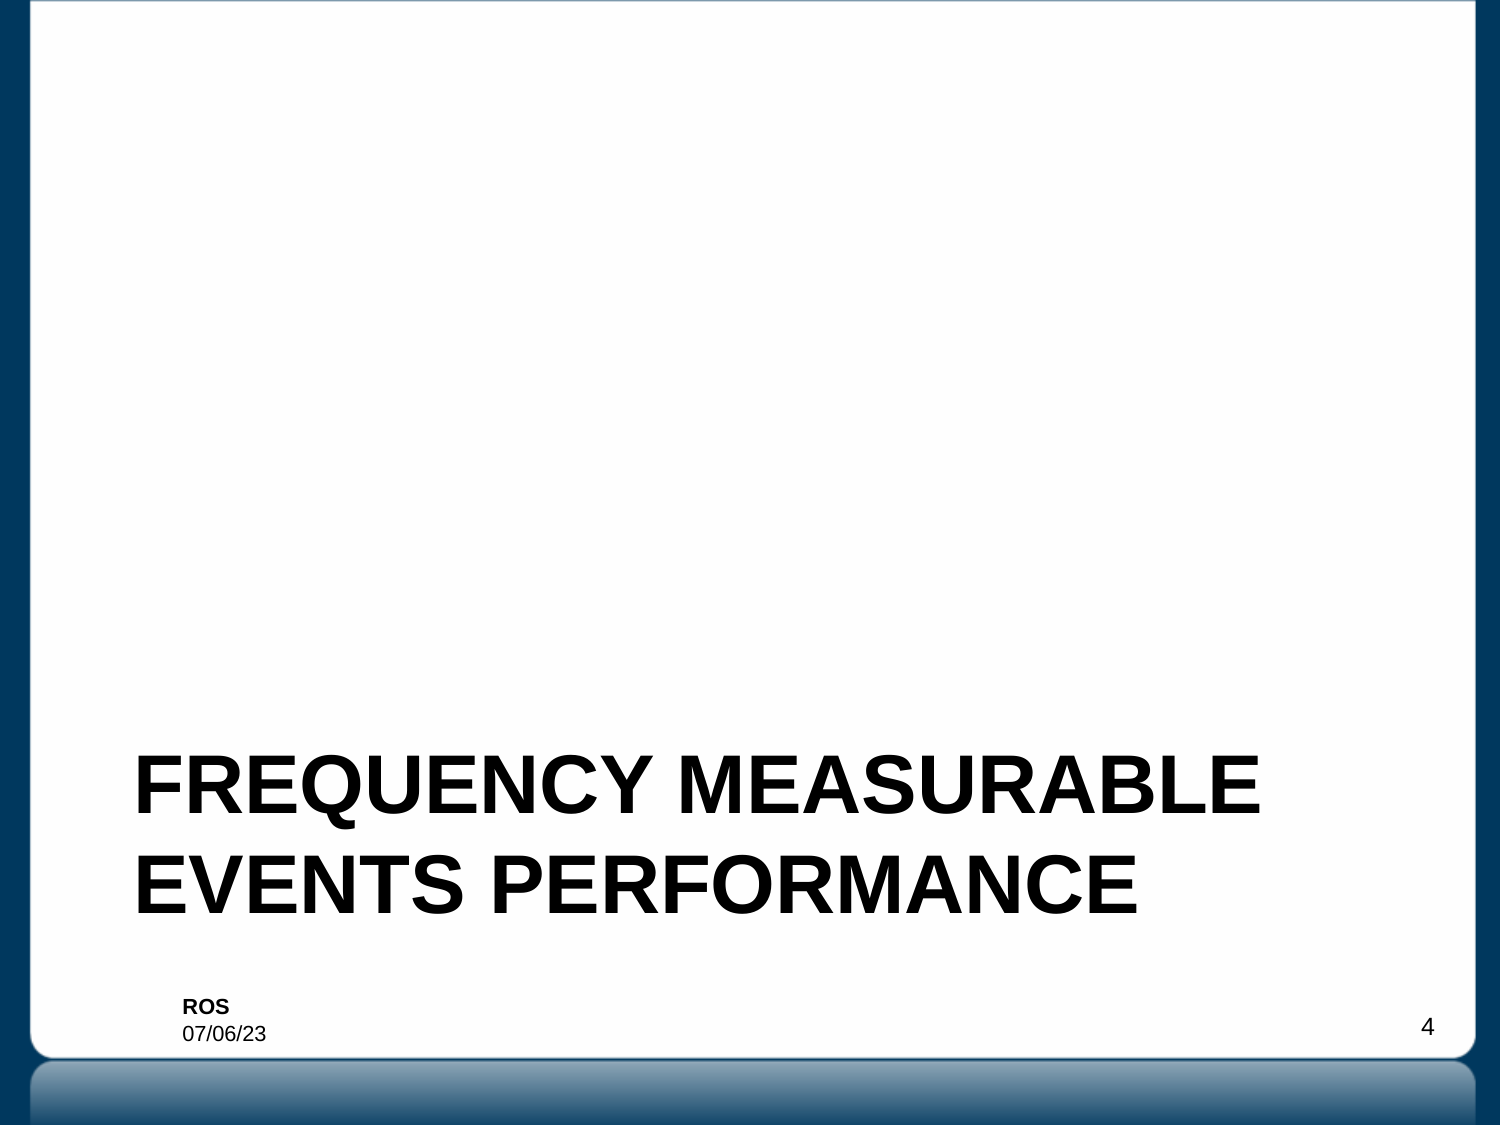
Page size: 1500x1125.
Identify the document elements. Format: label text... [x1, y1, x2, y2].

picture [0, 0, 1500, 1125]
title Frequency Measurable Events Performance [118, 722, 1394, 947]
